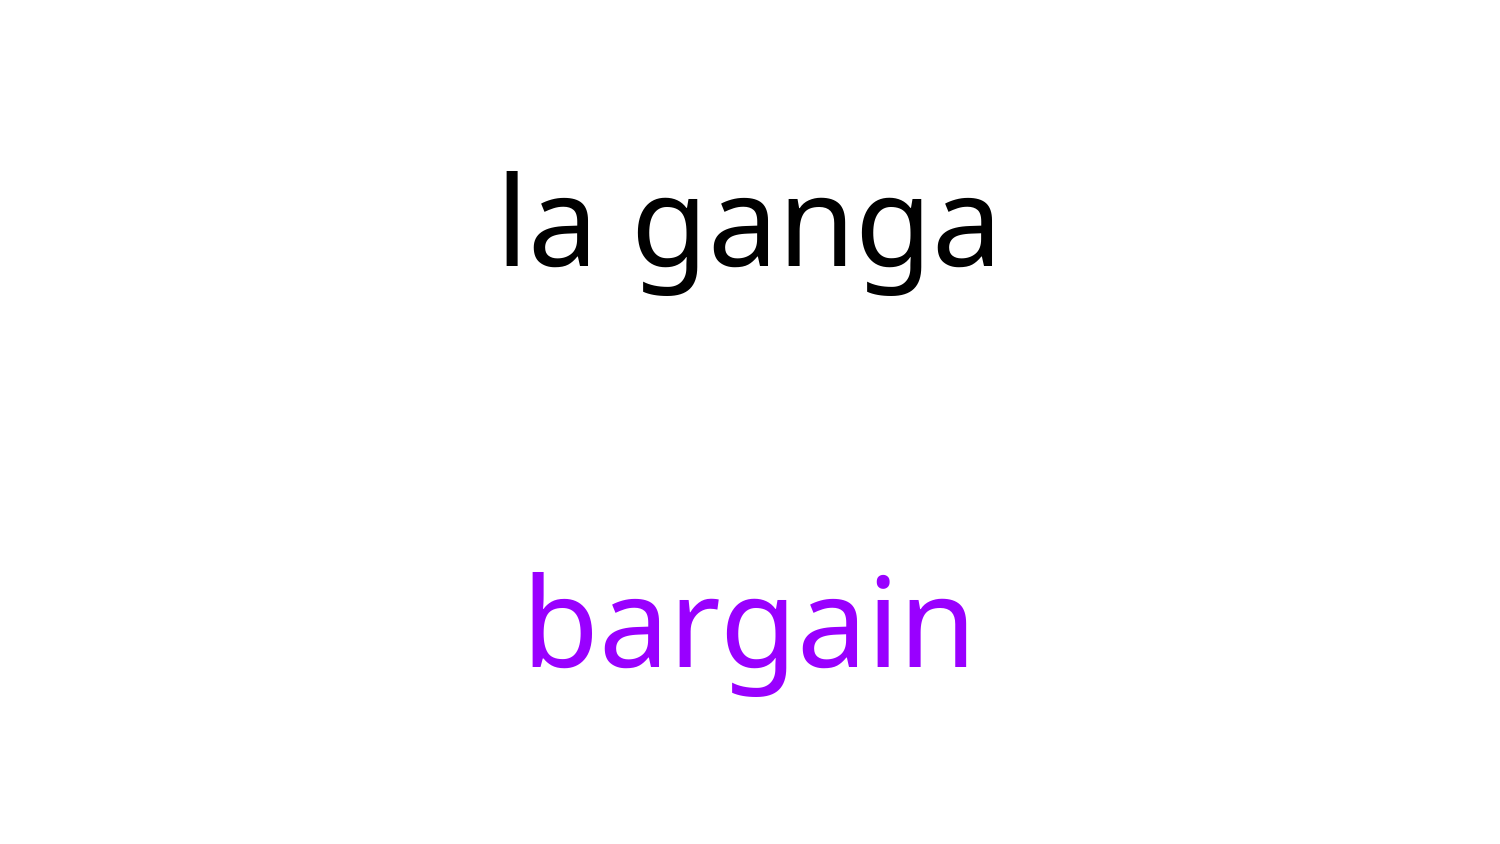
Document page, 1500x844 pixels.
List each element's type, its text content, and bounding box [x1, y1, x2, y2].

title la ganga [51, 104, 1449, 316]
list bargain [51, 505, 1449, 734]
